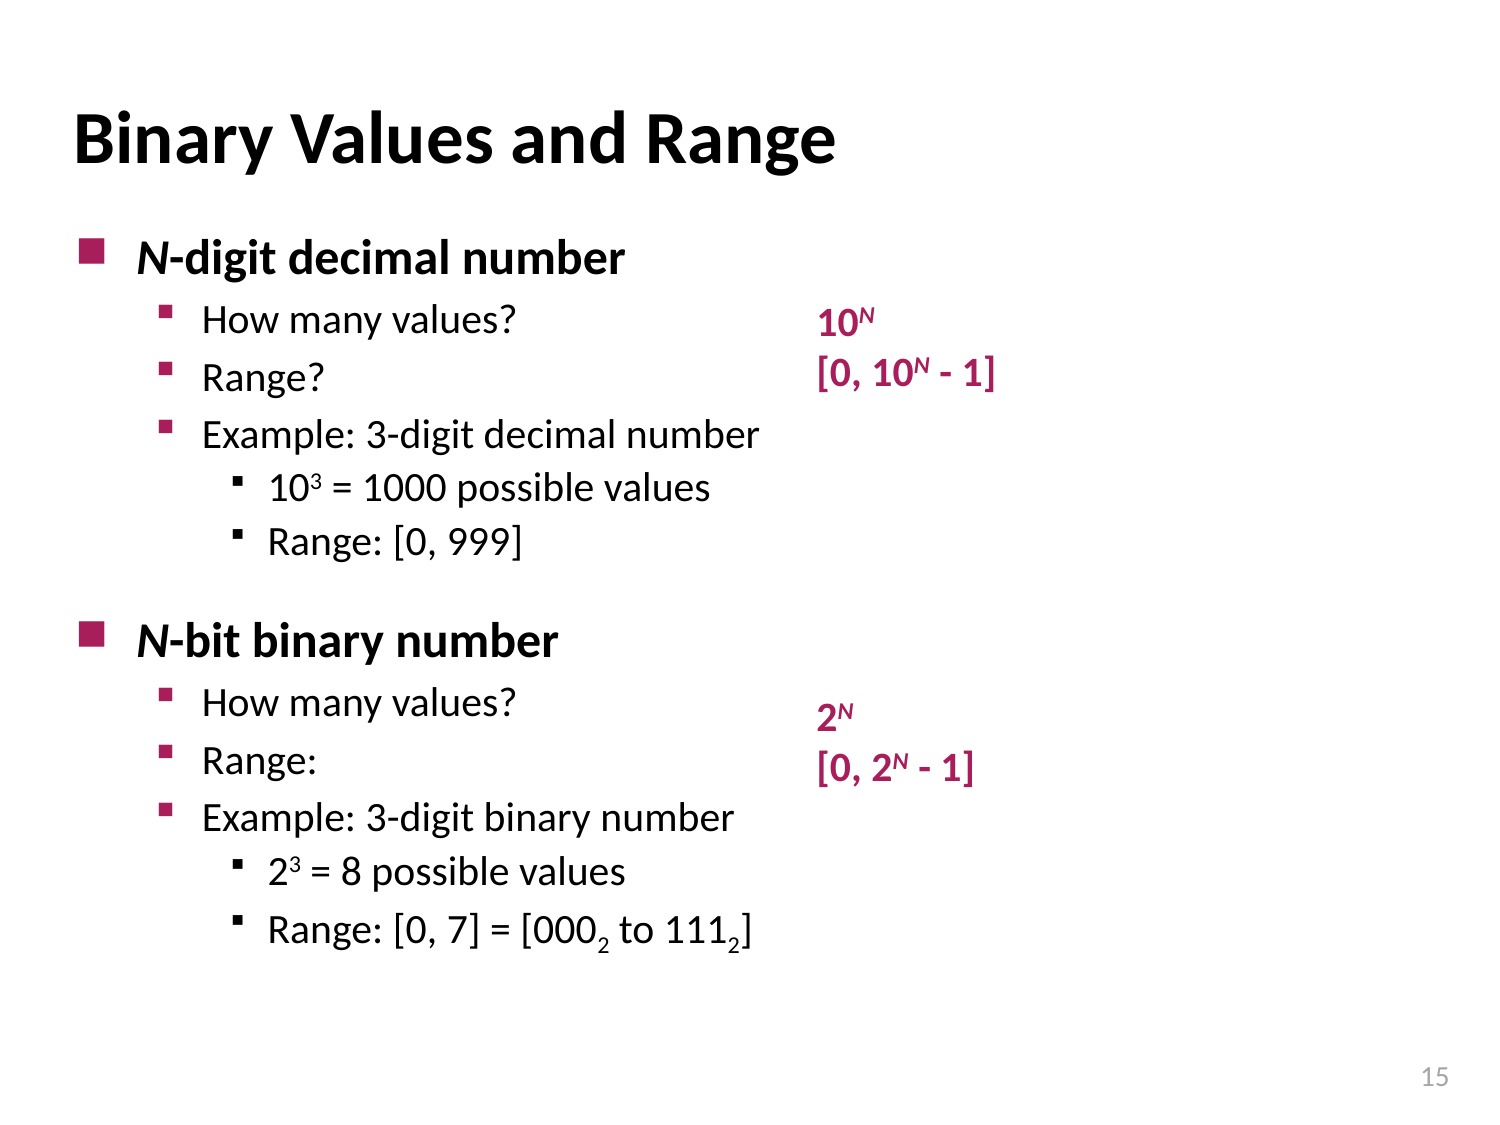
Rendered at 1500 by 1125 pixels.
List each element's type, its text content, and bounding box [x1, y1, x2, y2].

text_box 2N [0, 2N - 1] [801, 682, 991, 798]
title Binary Values and Range [58, 71, 1305, 197]
text_box 10N [0, 10N - 1] [801, 287, 1012, 403]
list N-digit decimal number How many values? Range? Example: 3-digit decimal number 103 = 1000 possible values Range: [0, 999] N-bit binary number How many values? Range: Example: 3-digit binary number 23 = 8 possible values Range: [0, 7] = [0002 to 1112] [64, 223, 1361, 1040]
